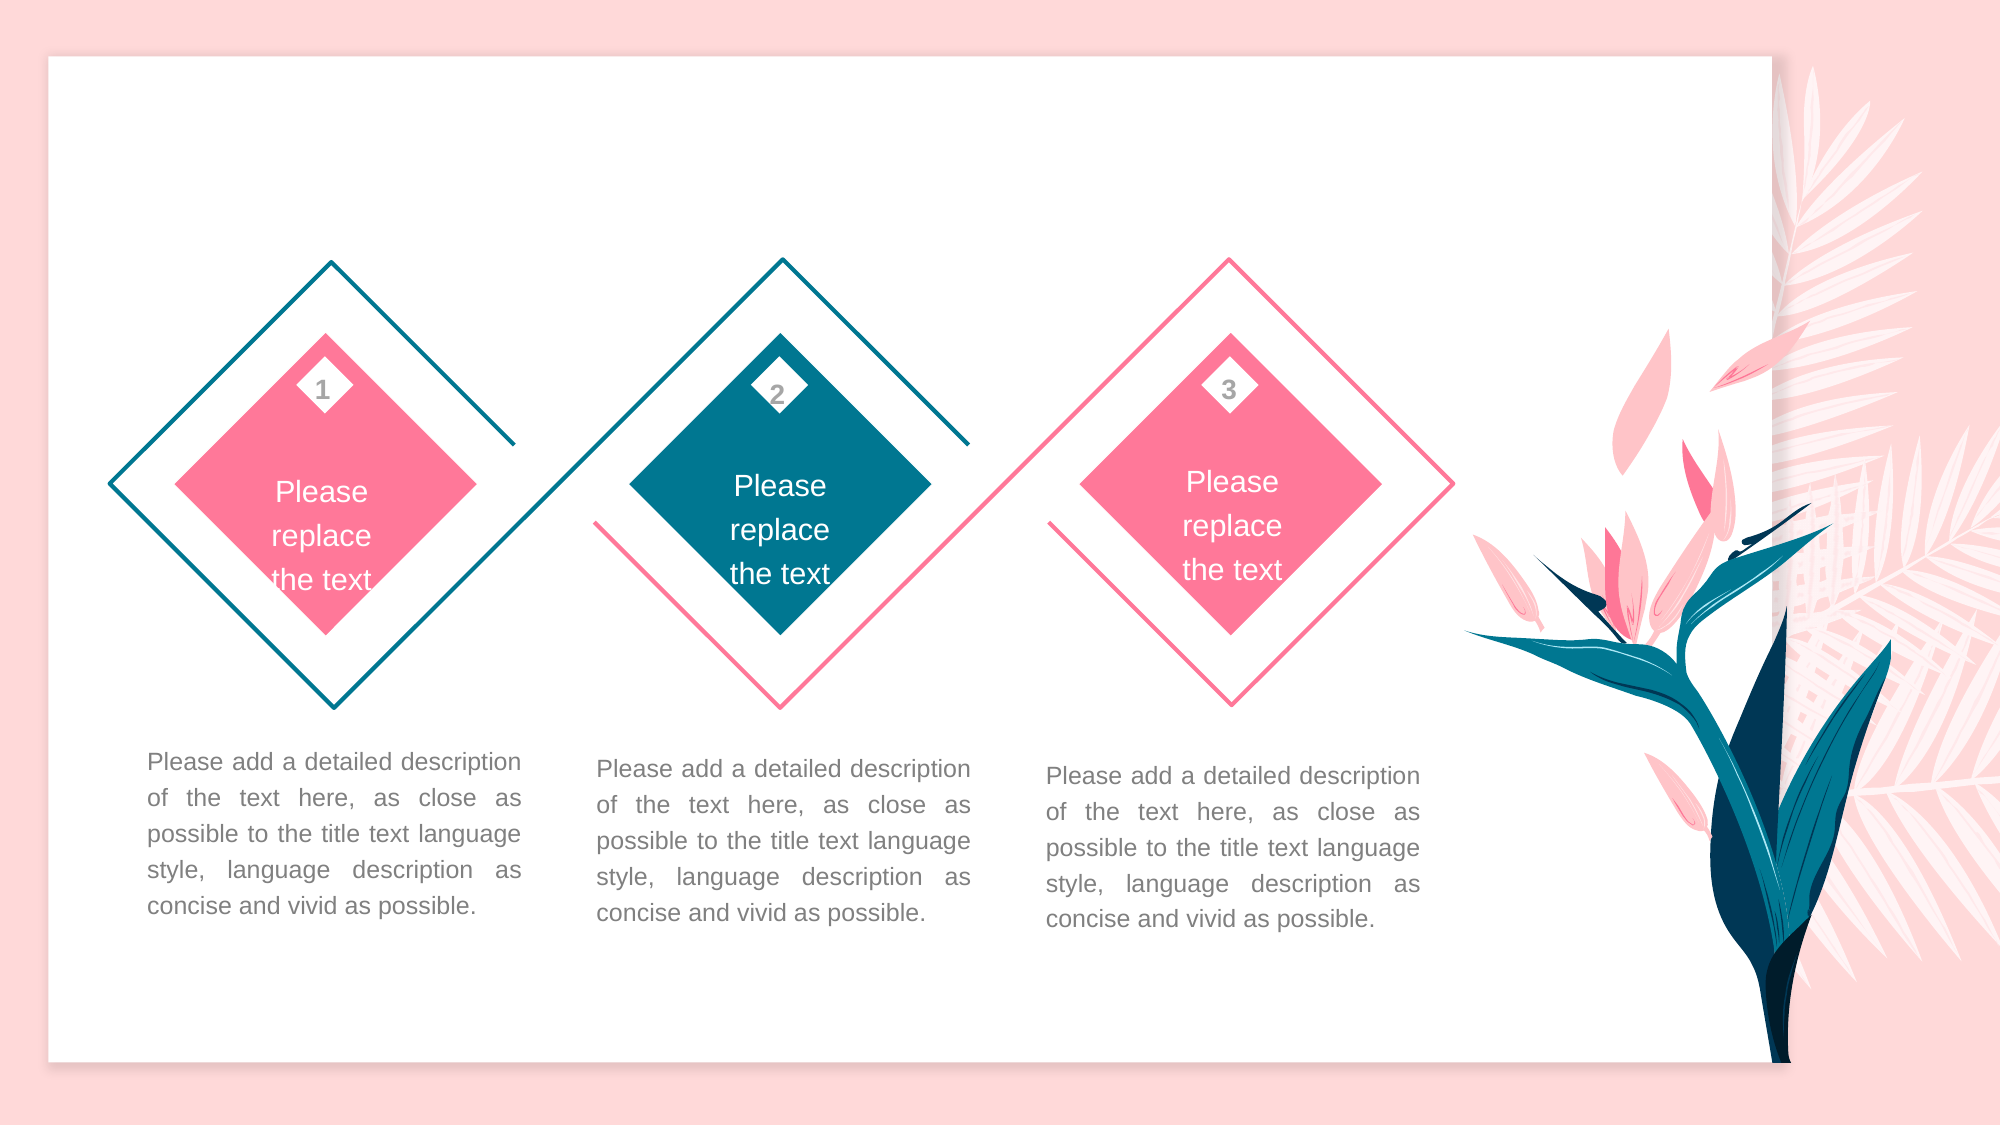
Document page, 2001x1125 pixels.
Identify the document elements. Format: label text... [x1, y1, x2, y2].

text_box Please add a detailed description of the text here, as close as possible to the title text language style, language description as concise and vivid as possible. [1045, 753, 1422, 933]
text_box Please add a detailed description of the text here, as close as possible to the title text language style, language description as concise and vivid as possible. [596, 746, 972, 926]
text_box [109, 259, 1454, 708]
text_box Please add a detailed description of the text here, as close as possible to the title text language style, language description as concise and vivid as possible. [146, 739, 523, 920]
